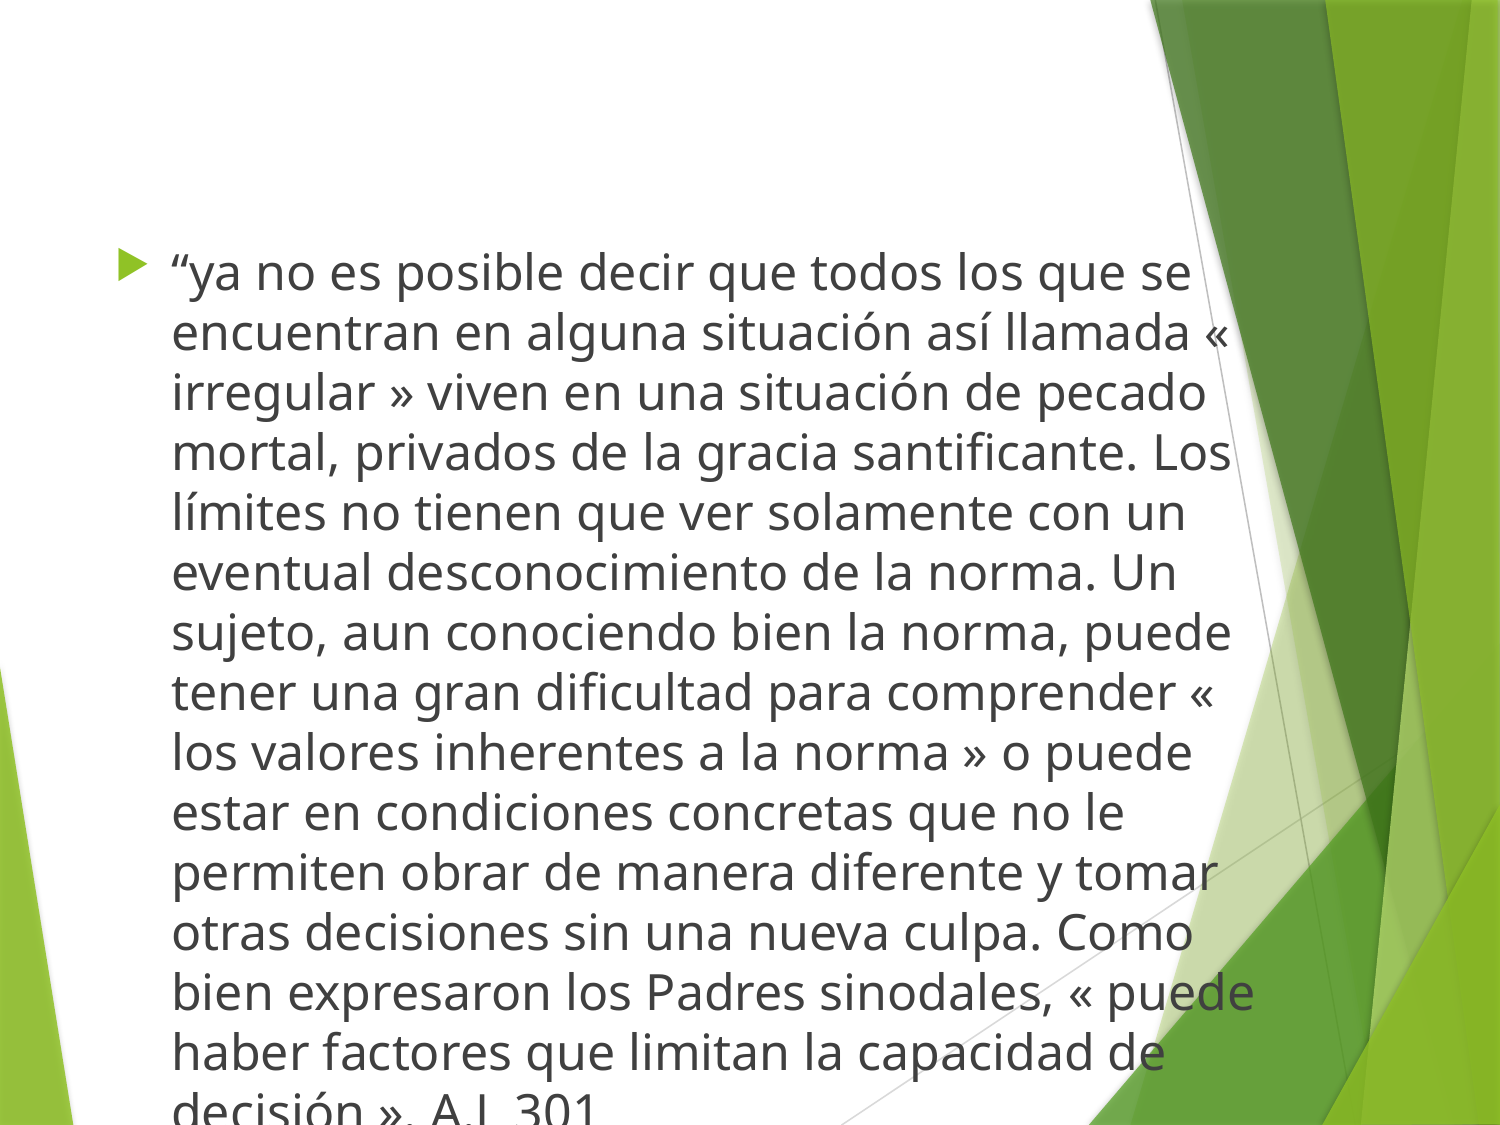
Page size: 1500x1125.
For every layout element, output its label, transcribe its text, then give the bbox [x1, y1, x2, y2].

list “ya no es posible decir que todos los que se encuentran en alguna situación así llamada « irregular » viven en una situación de pecado mortal, privados de la gracia santificante. Los límites no tienen que ver solamente con un eventual desconocimiento de la norma. Un sujeto, aun conociendo bien la norma, puede tener una gran dificultad para comprender « los valores inherentes a la norma » o puede estar en condiciones concretas que no le permiten obrar de manera diferente y tomar otras decisiones sin una nueva culpa. Como bien expresaron los Padres sinodales, « puede haber factores que limitan la capacidad de decisión ». A.L 301 [99, 232, 1311, 992]
